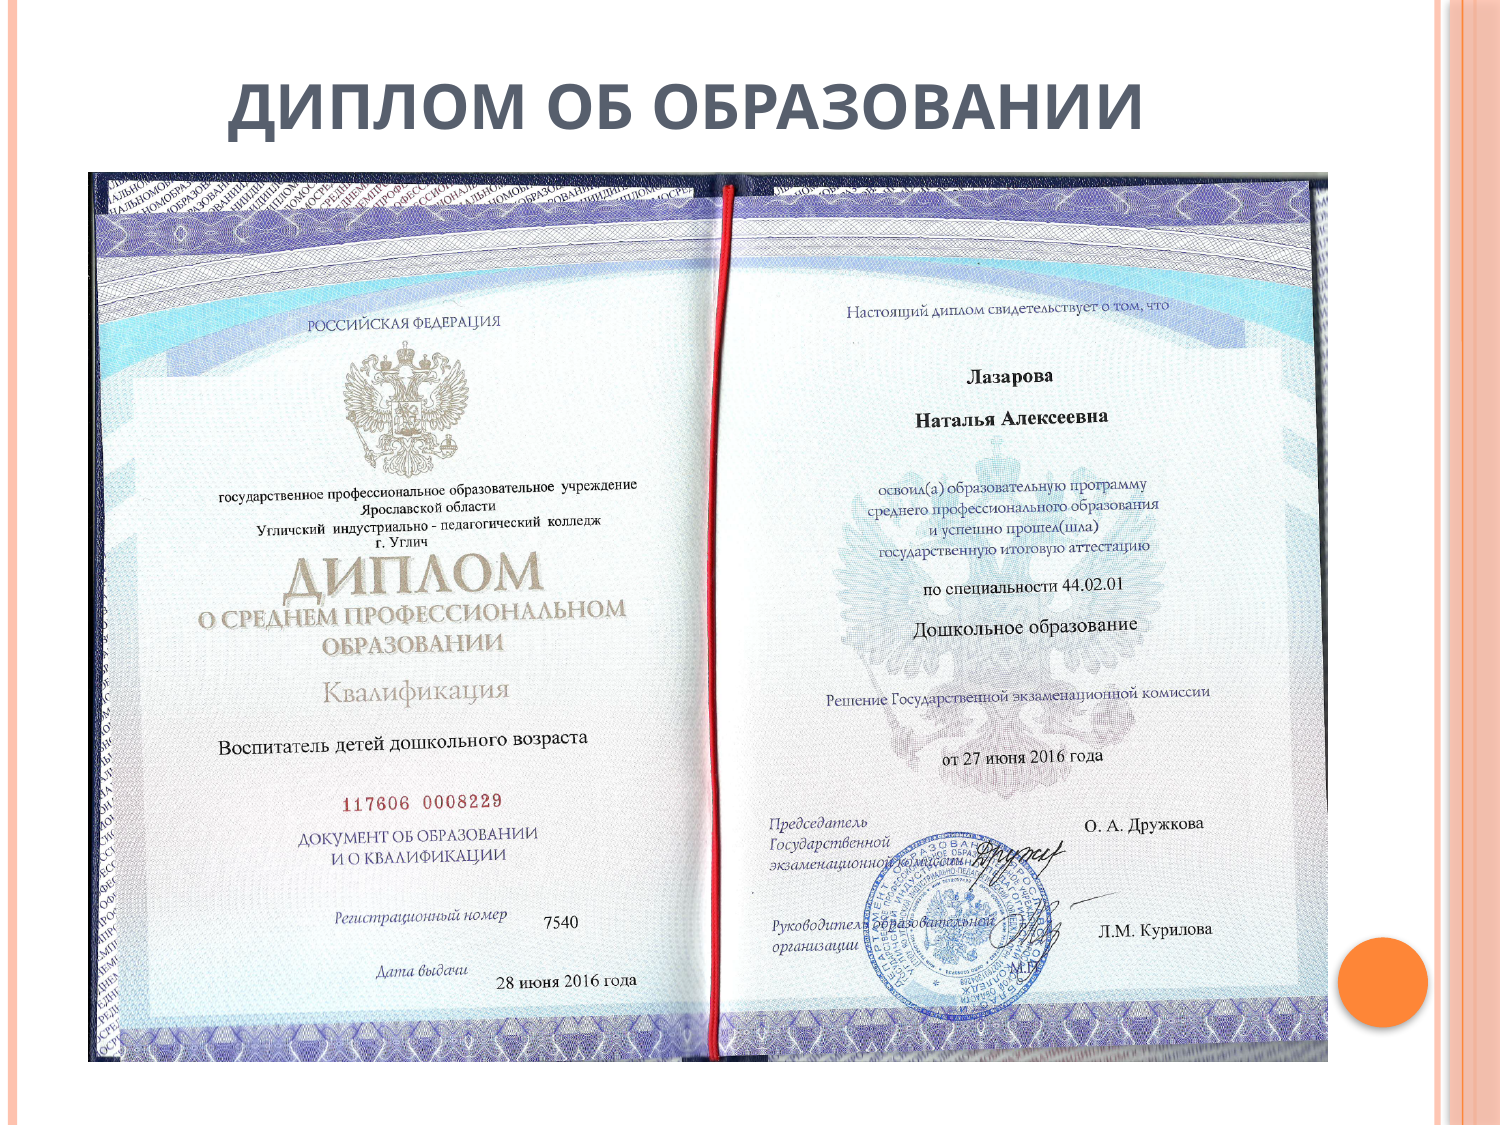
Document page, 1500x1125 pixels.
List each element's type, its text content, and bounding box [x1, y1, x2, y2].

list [87, 172, 1328, 1063]
title Диплом об образовании [75, 45, 1300, 149]
